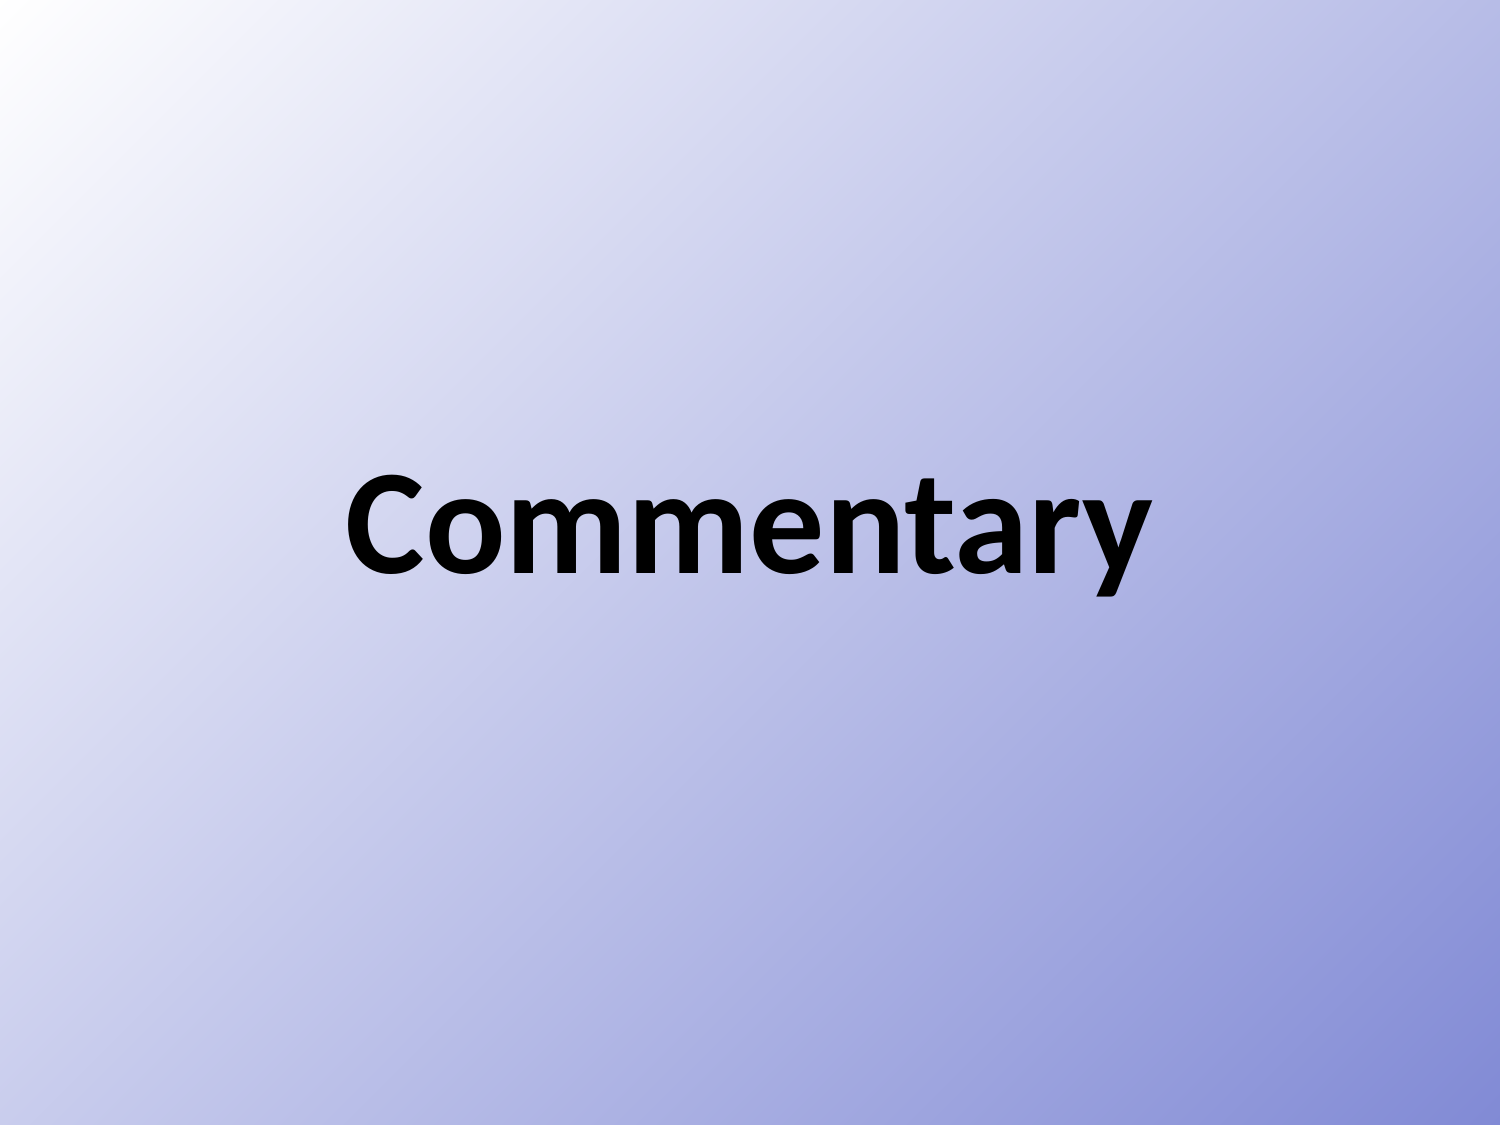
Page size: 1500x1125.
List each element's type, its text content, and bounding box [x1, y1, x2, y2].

title Commentary [0, 392, 1500, 634]
